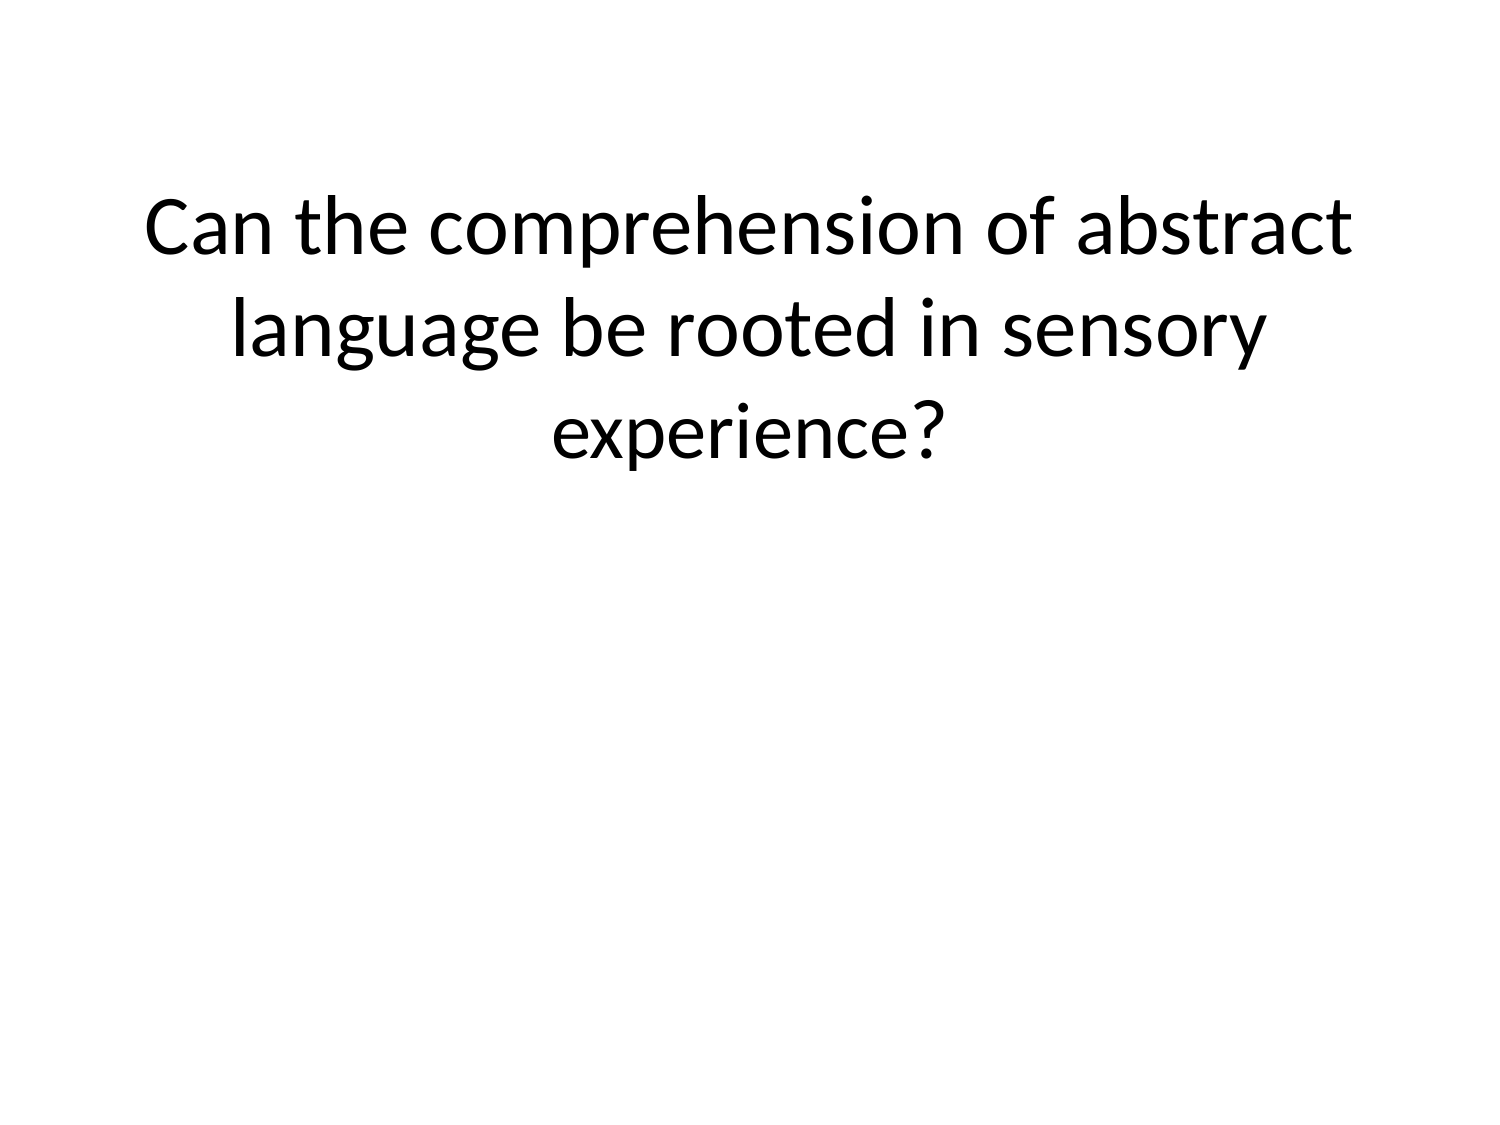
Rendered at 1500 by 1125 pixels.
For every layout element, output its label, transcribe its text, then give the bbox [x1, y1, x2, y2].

title Can the comprehension of abstract language be rooted in sensory experience? [105, 150, 1395, 597]
